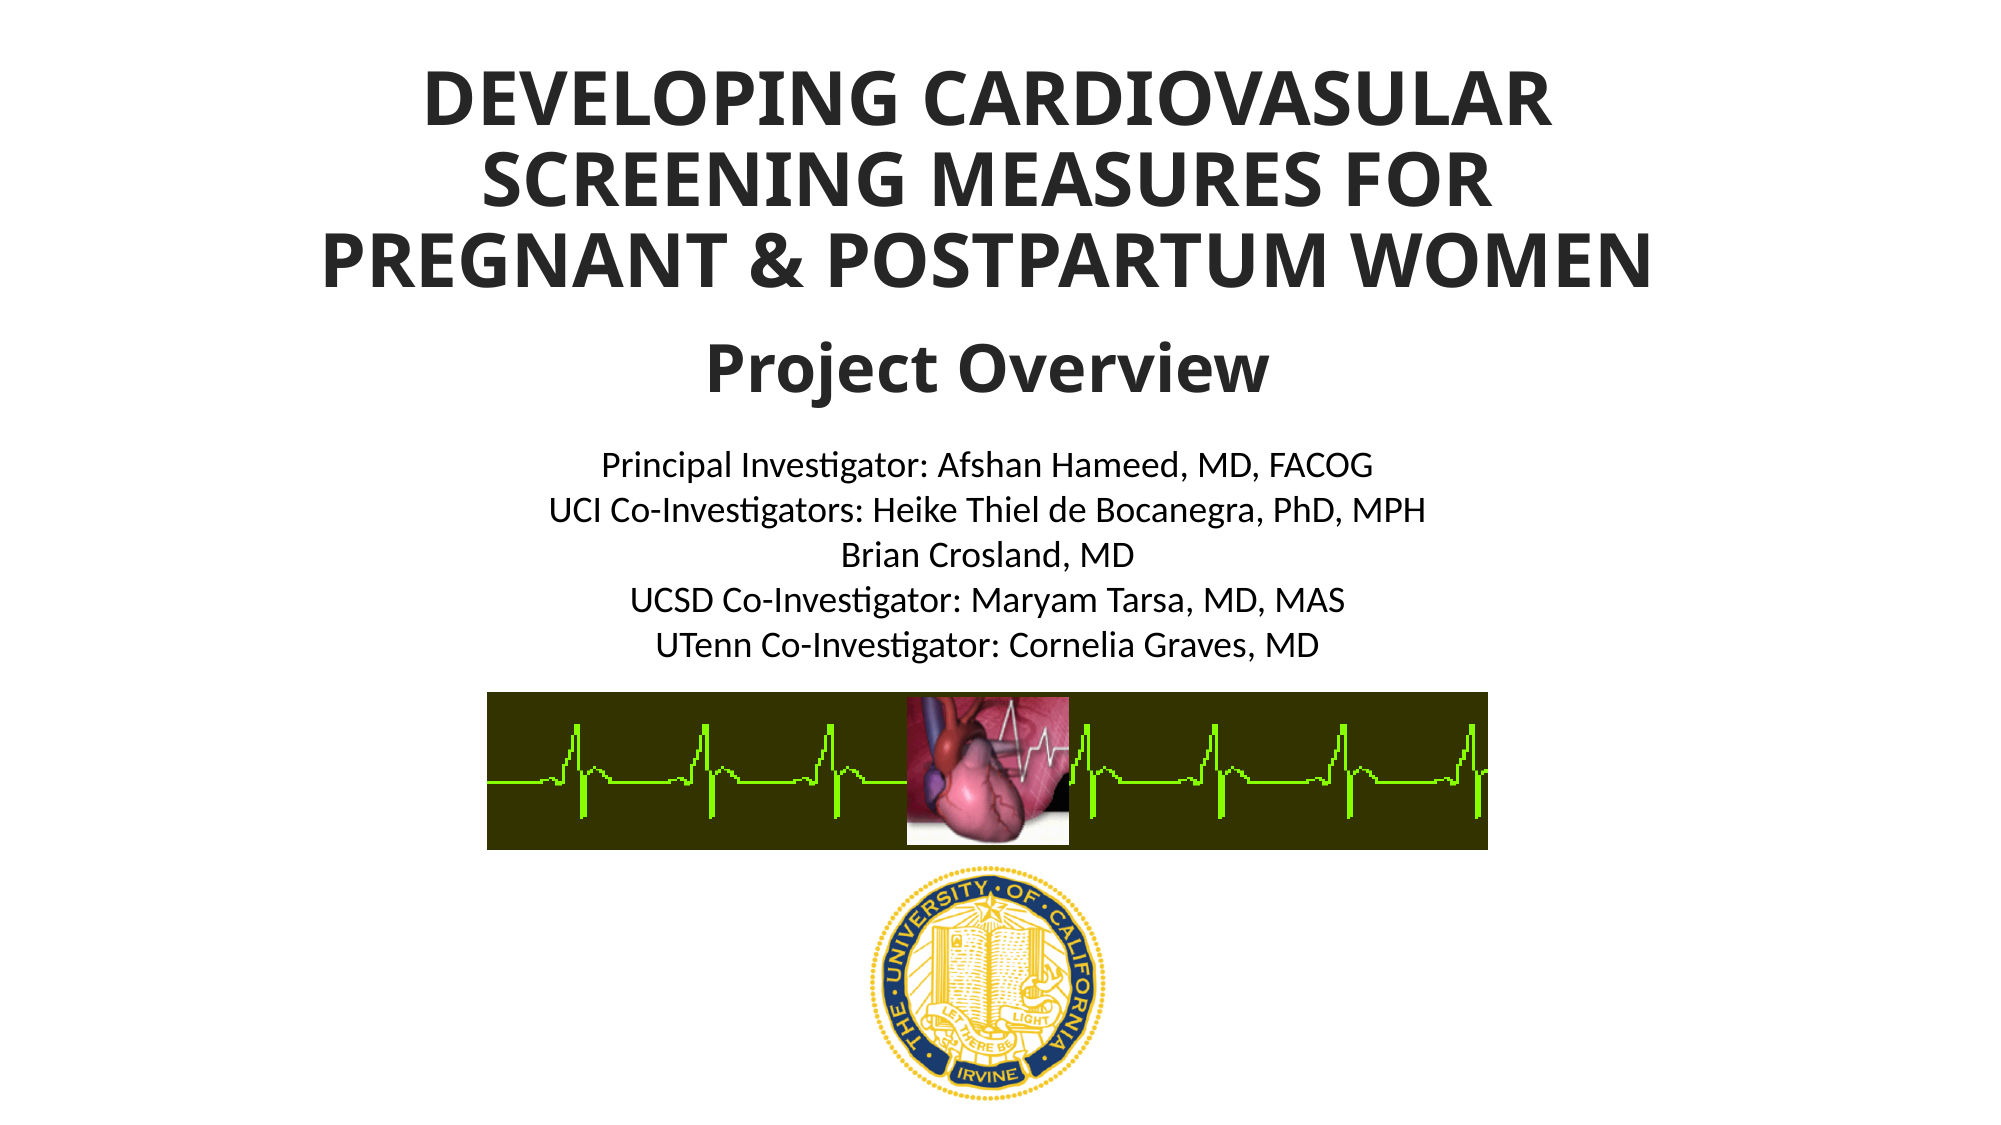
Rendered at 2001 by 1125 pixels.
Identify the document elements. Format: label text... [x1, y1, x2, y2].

picture [487, 692, 1488, 850]
text_box Principal Investigator: Afshan Hameed, MD, FACOG UCI Co-Investigators: Heike Thiel de Bocanegra, PhD, MPH Brian Crosland, MD UCSD Co-Investigator: Maryam Tarsa, MD, MAS UTenn Co-Investigator: Cornelia Graves, MD [533, 432, 1442, 673]
picture [869, 865, 1106, 1101]
title DEVELOPING CARDIOVASULAR SCREENING MEASURES FOR PREGNANT & POSTPARTUM WOMEN Project Overview [300, 189, 1676, 415]
